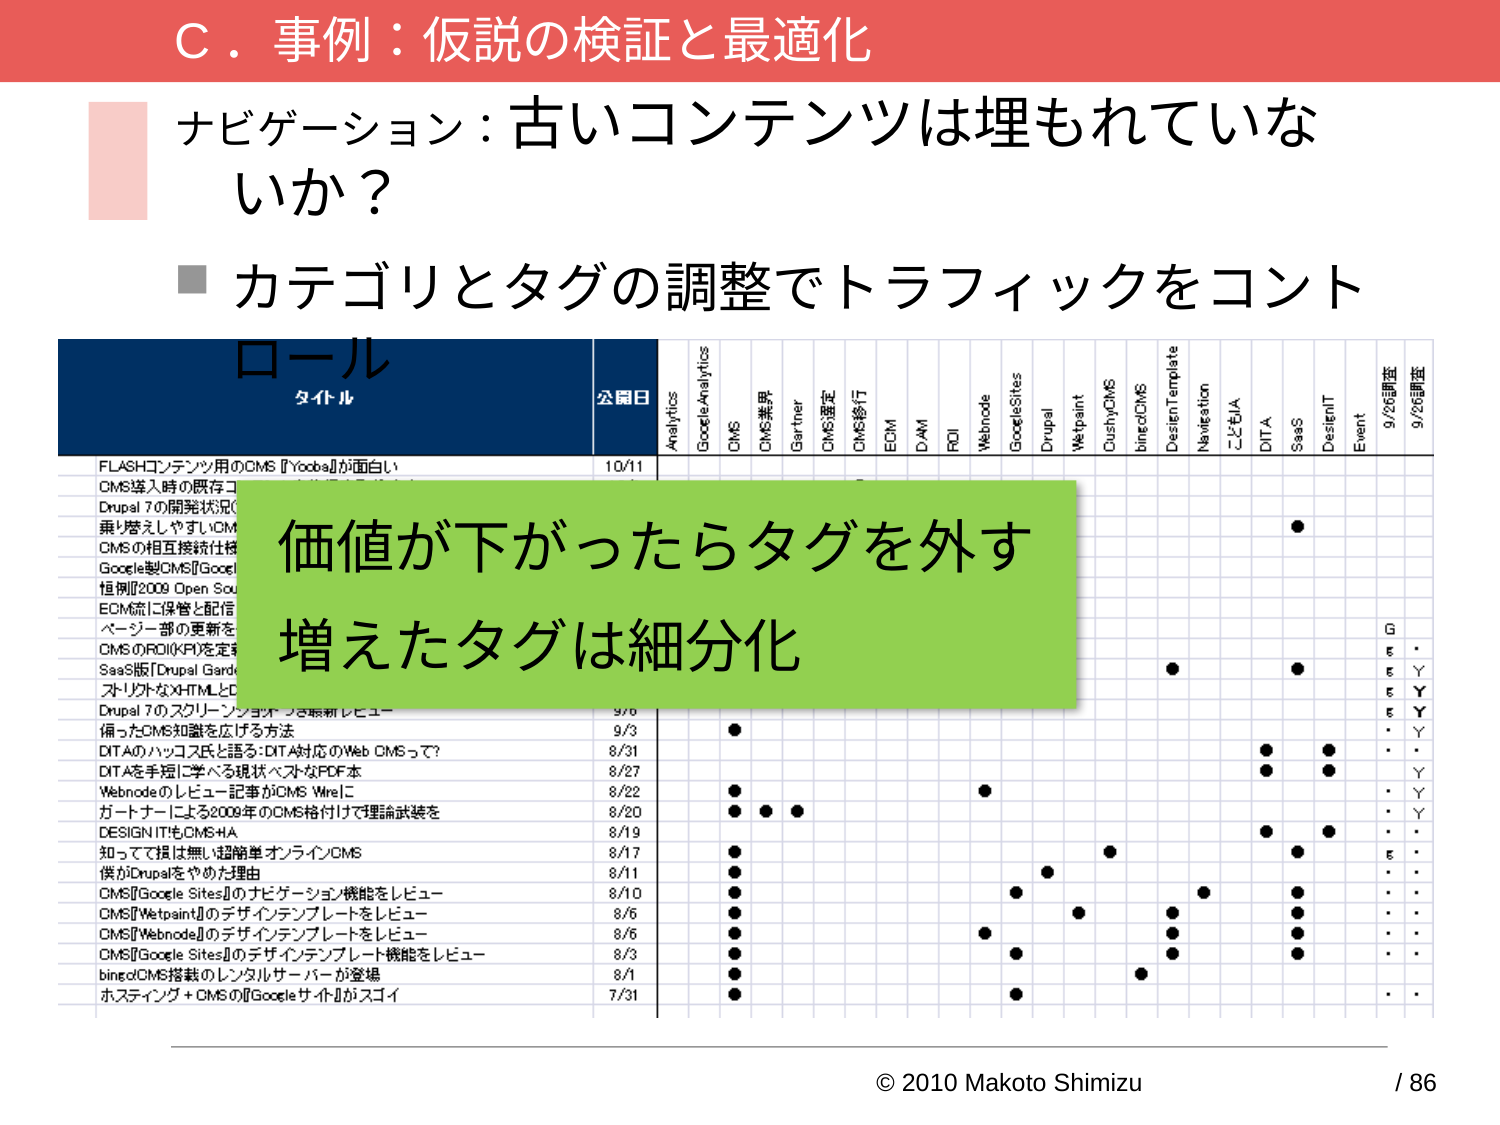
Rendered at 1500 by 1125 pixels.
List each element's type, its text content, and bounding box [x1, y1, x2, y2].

text_box C．事例：仮説の検証と最適化 [159, 5, 1392, 72]
title ナビゲーション：古いコンテンツは埋もれていないか？ [158, 89, 1392, 224]
footer © 2010 Makoto Shimizu 60 [619, 1058, 1400, 1101]
list カテゴリとタグの調整でトラフィックをコントロール [158, 238, 1392, 338]
picture [58, 339, 1434, 1019]
